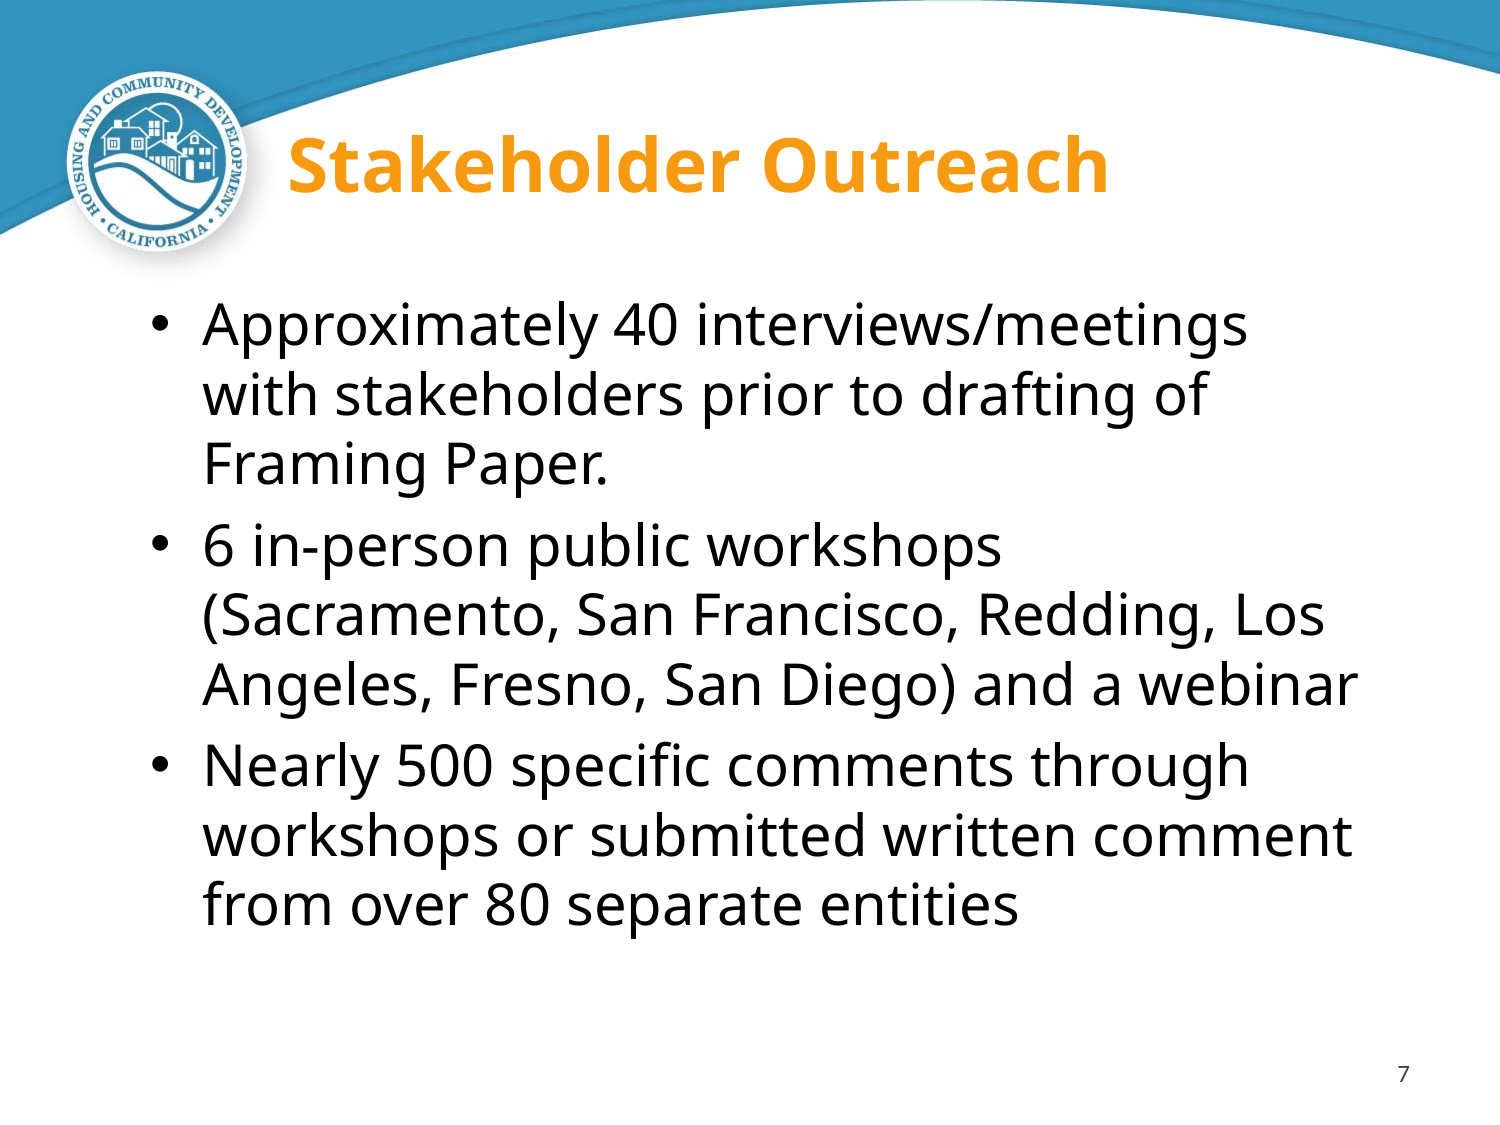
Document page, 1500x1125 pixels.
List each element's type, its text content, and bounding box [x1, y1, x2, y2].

slide_number 7 [1074, 1042, 1425, 1103]
list Approximately 40 interviews/meetings with stakeholders prior to drafting of Framing Paper. 6 in-person public workshops (Sacramento, San Francisco, Redding, Los Angeles, Fresno, San Diego) and a webinar Nearly 500 specific comments through workshops or submitted written comment from over 80 separate entities [150, 287, 1363, 1005]
title Stakeholder Outreach [287, 75, 1363, 250]
picture [0, 0, 1500, 1125]
